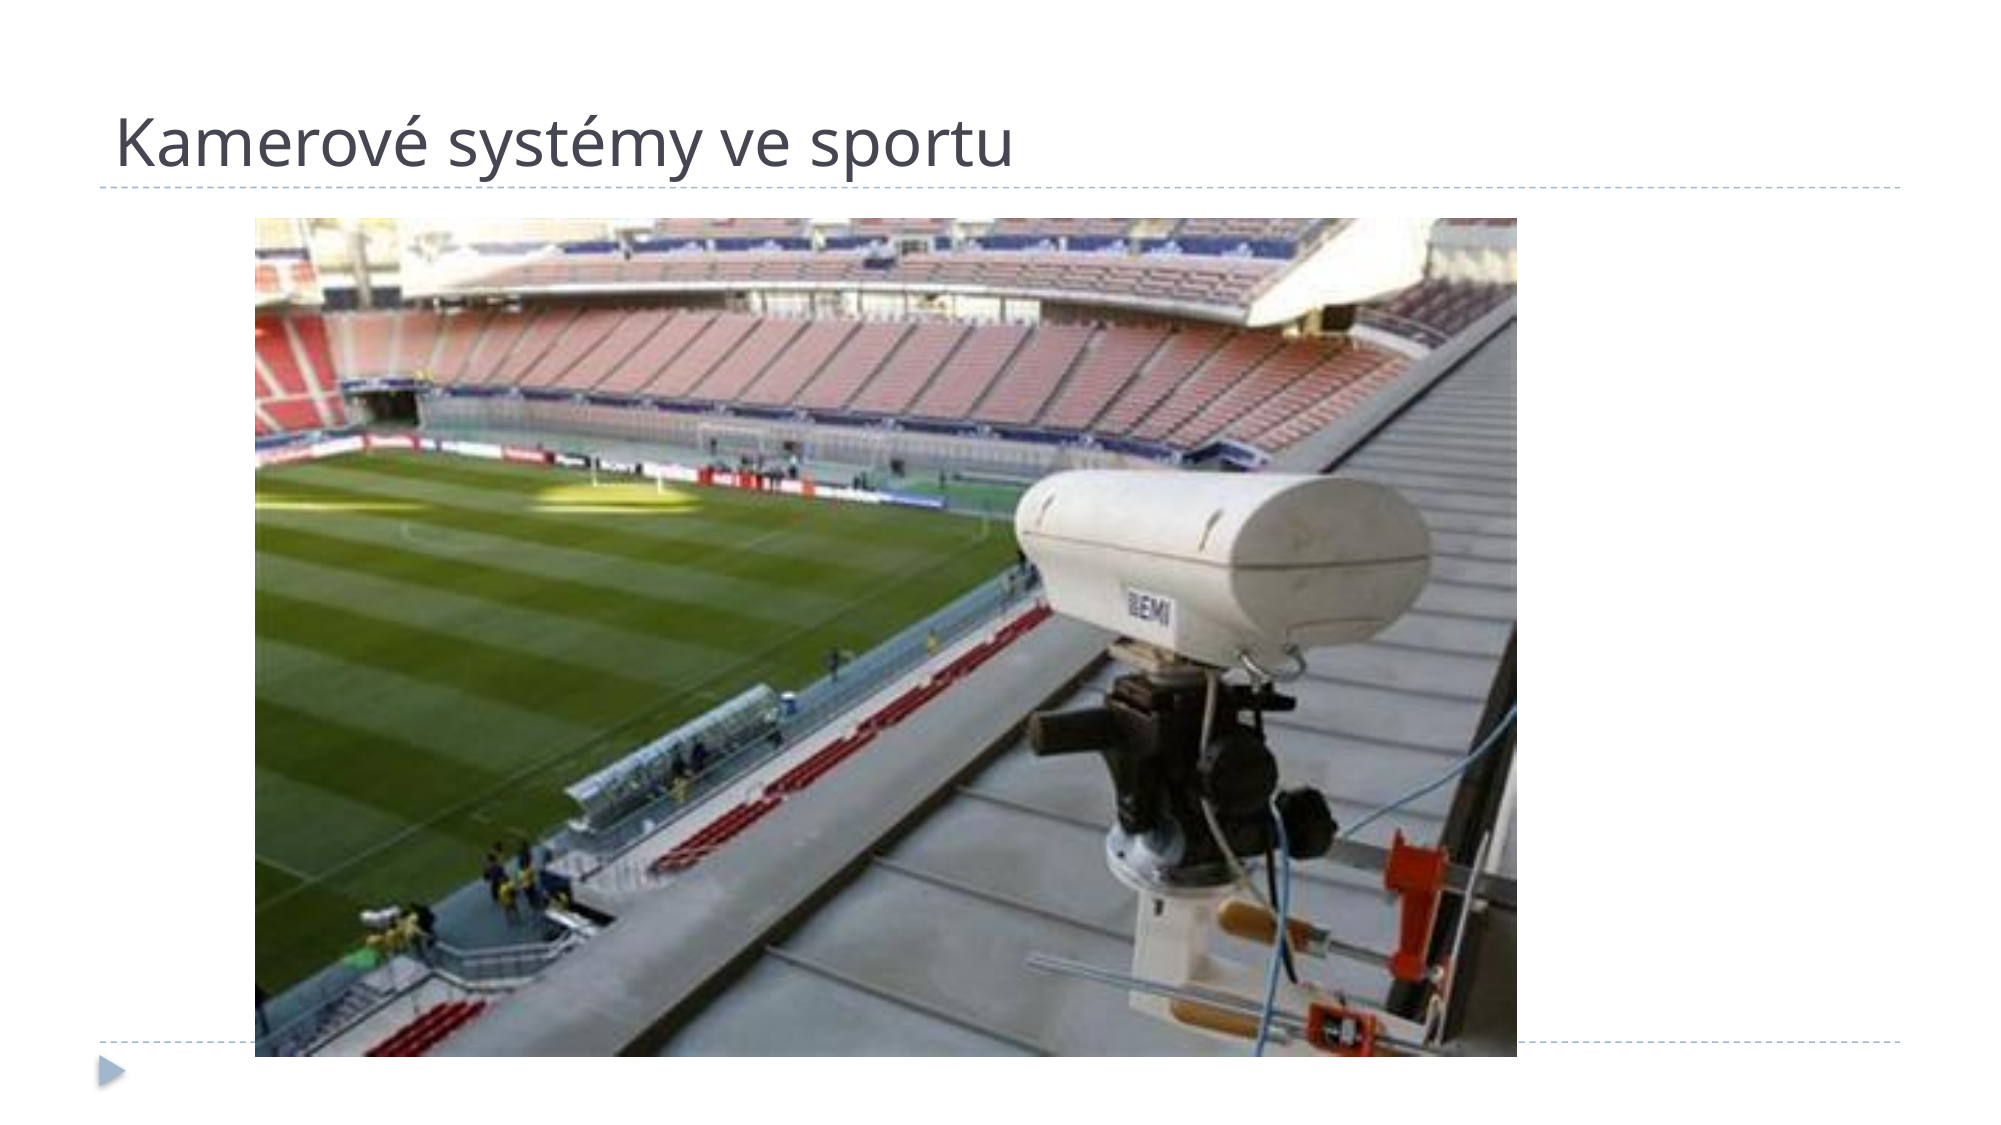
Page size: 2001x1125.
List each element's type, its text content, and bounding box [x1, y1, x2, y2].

picture [255, 218, 1517, 1057]
title Kamerové systémy ve sportu [99, 24, 1900, 188]
